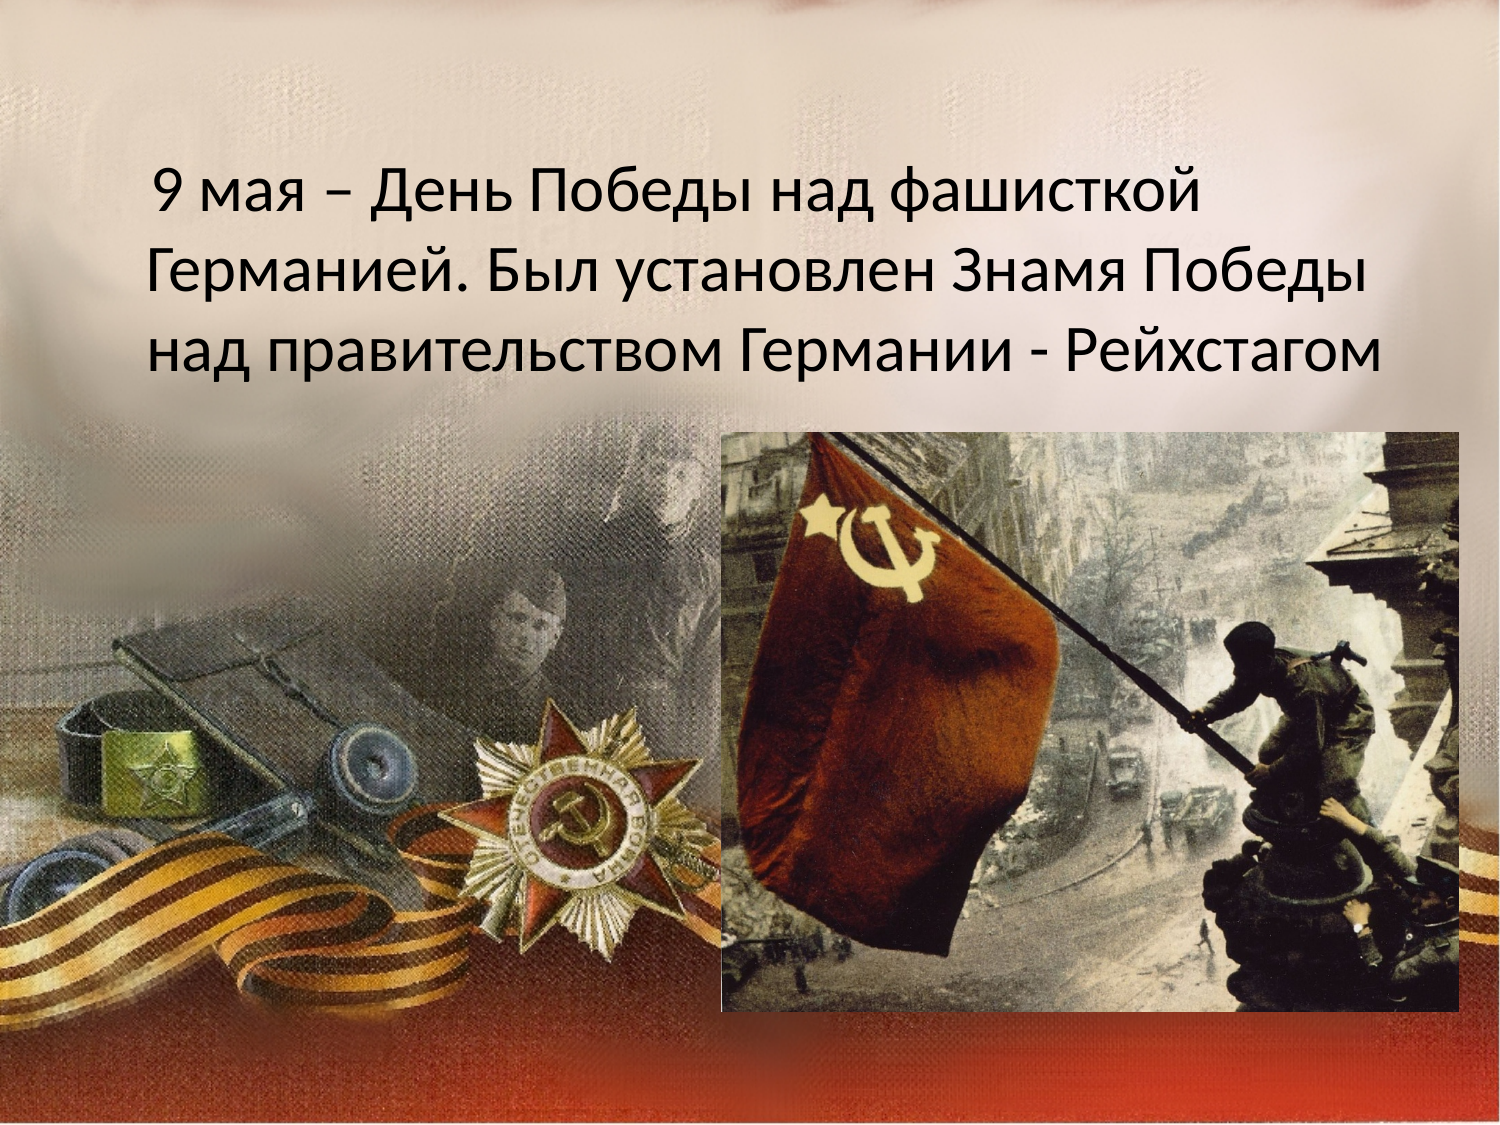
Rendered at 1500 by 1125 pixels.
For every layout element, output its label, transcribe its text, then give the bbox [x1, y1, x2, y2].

list 9 мая – День Победы над фашисткой Германией. Был установлен Знамя Победы над правительством Германии - Рейхстагом [75, 137, 1425, 1071]
picture [0, 0, 1500, 1125]
